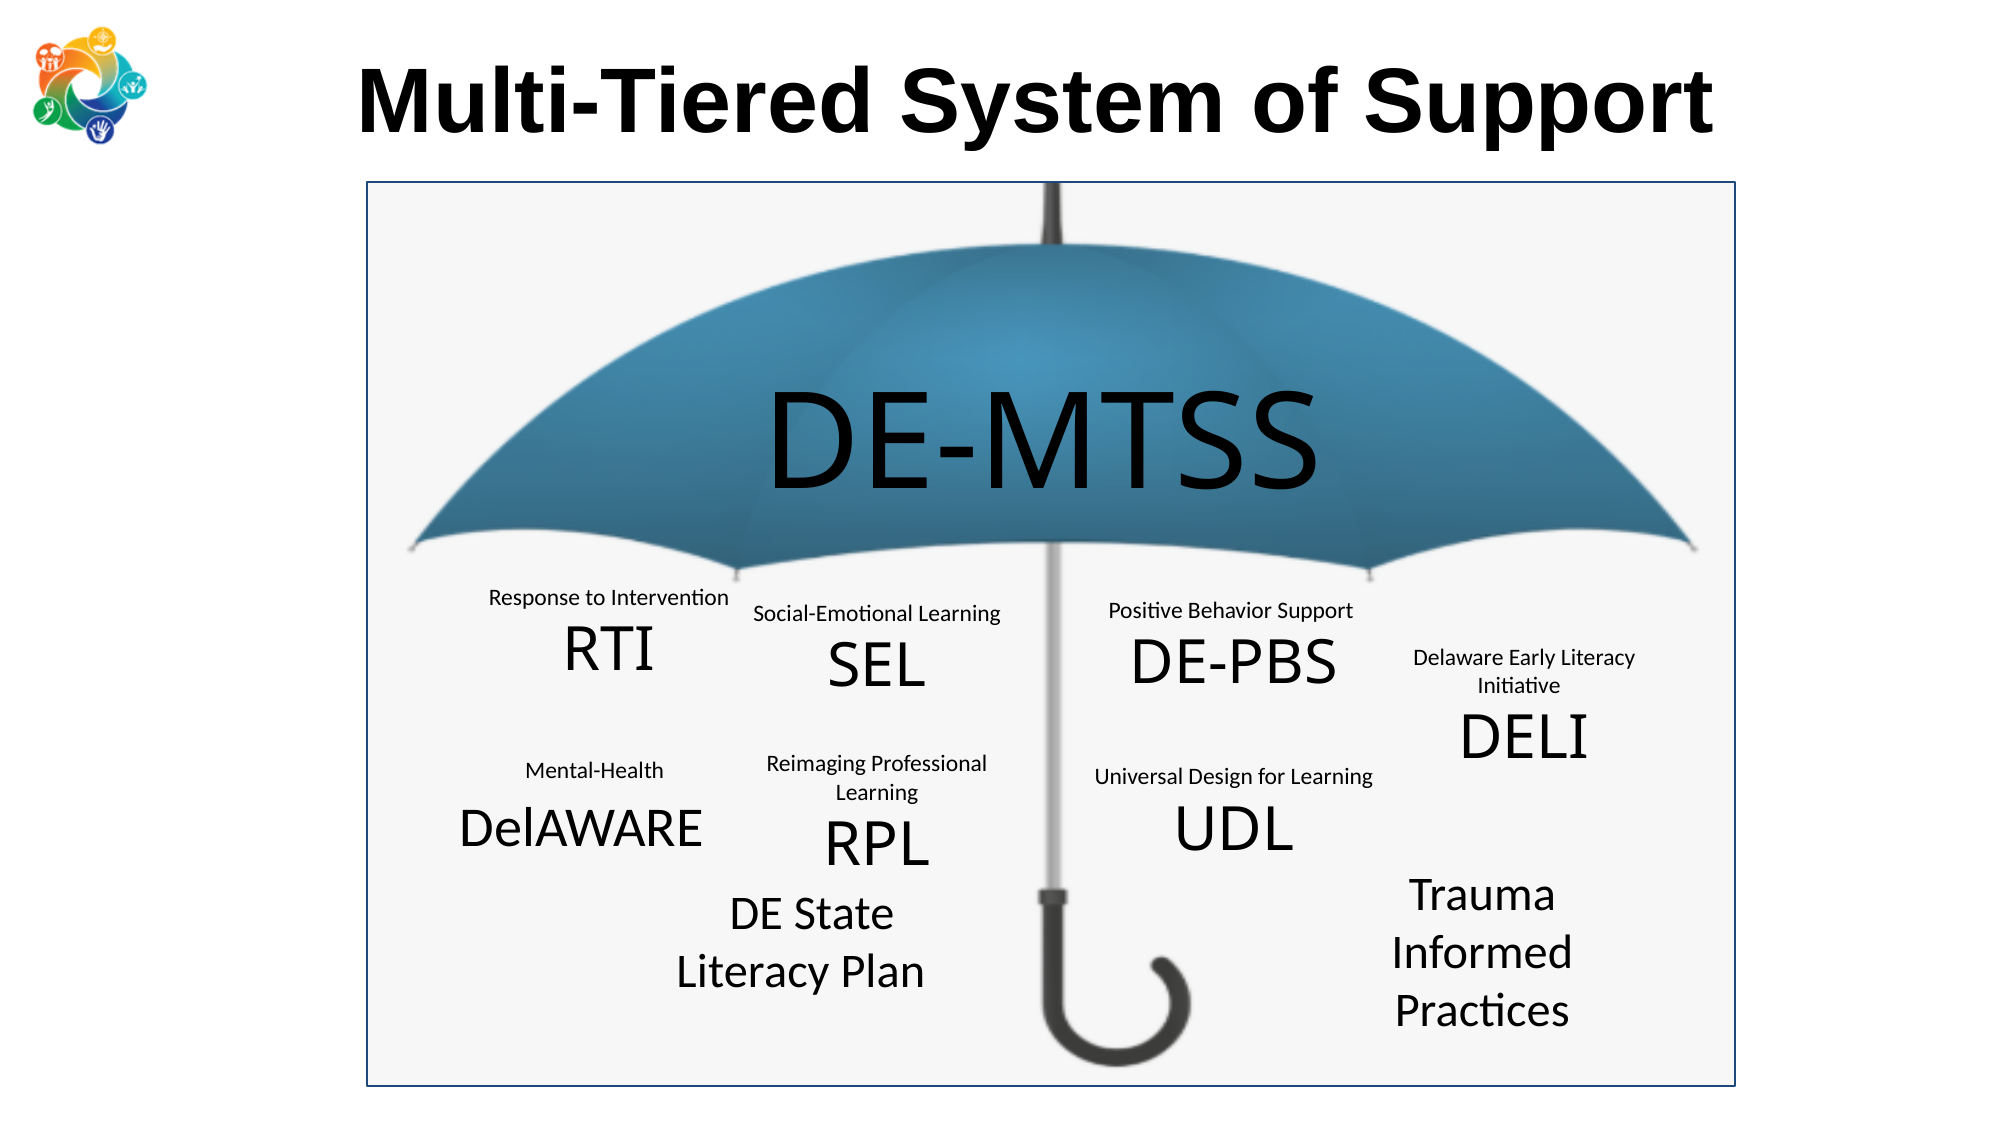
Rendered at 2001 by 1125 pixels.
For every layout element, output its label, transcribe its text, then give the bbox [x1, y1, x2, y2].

text_box Multi-Tiered System of Support [138, 29, 1986, 194]
picture [18, 18, 165, 159]
text_box [50, 168, 1984, 1125]
picture [367, 182, 1735, 1086]
